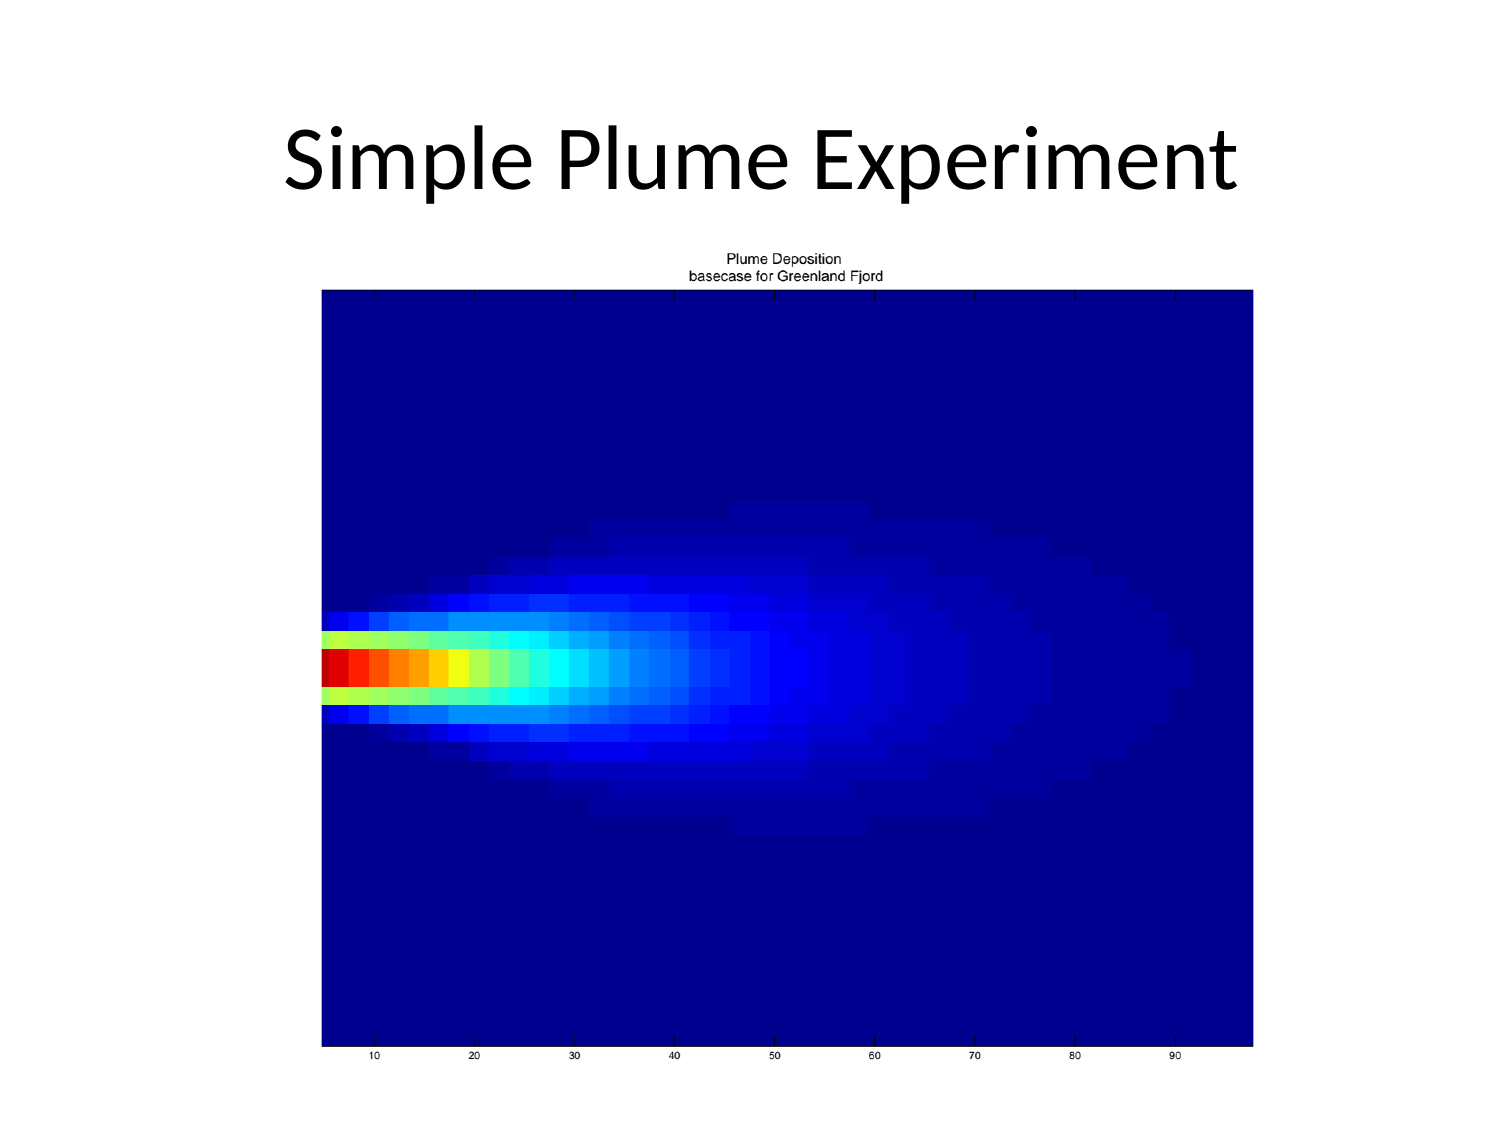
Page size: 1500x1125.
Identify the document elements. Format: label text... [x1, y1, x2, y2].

title Simple Plume Experiment [125, 58, 1400, 247]
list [321, 220, 1254, 1125]
